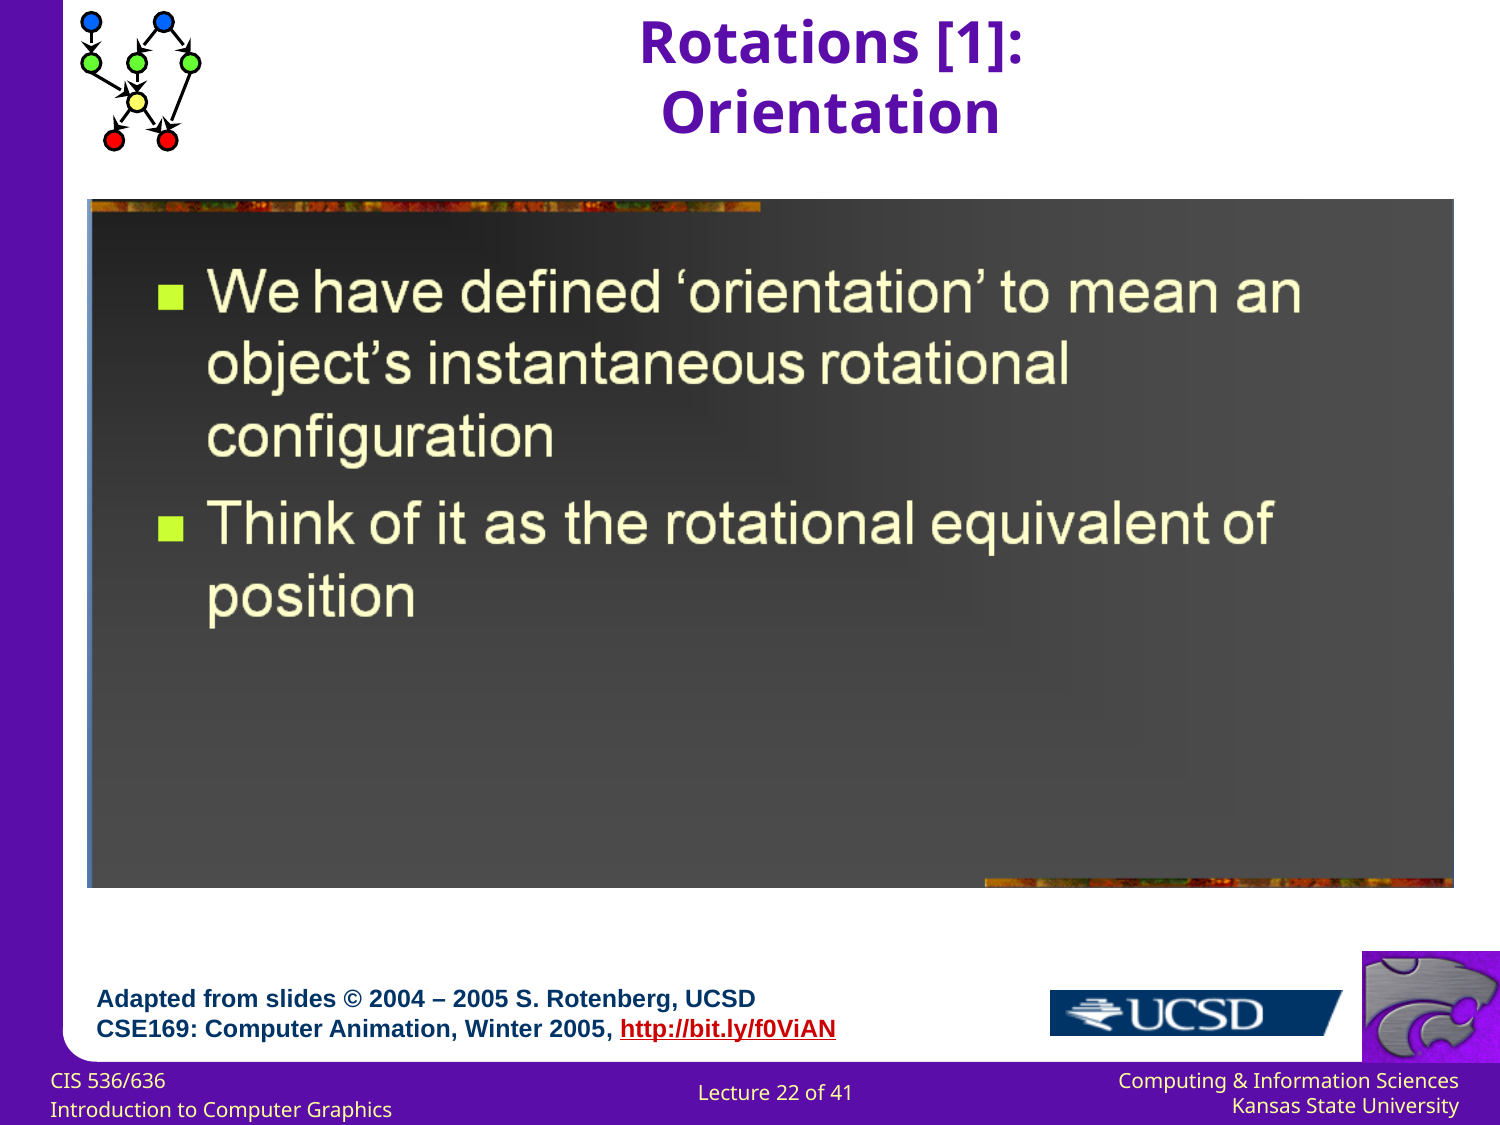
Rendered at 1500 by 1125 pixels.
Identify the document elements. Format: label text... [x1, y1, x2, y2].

text_box Rotations [1]: Orientation [187, 12, 1475, 138]
picture [87, 199, 1454, 888]
picture [1049, 989, 1343, 1036]
text_box Adapted from slides © 2004 – 2005 S. Rotenberg, UCSD CSE169: Computer Animation, Winter 2005, http://bit.ly/f0ViAN [81, 974, 852, 1050]
picture [1362, 951, 1500, 1063]
